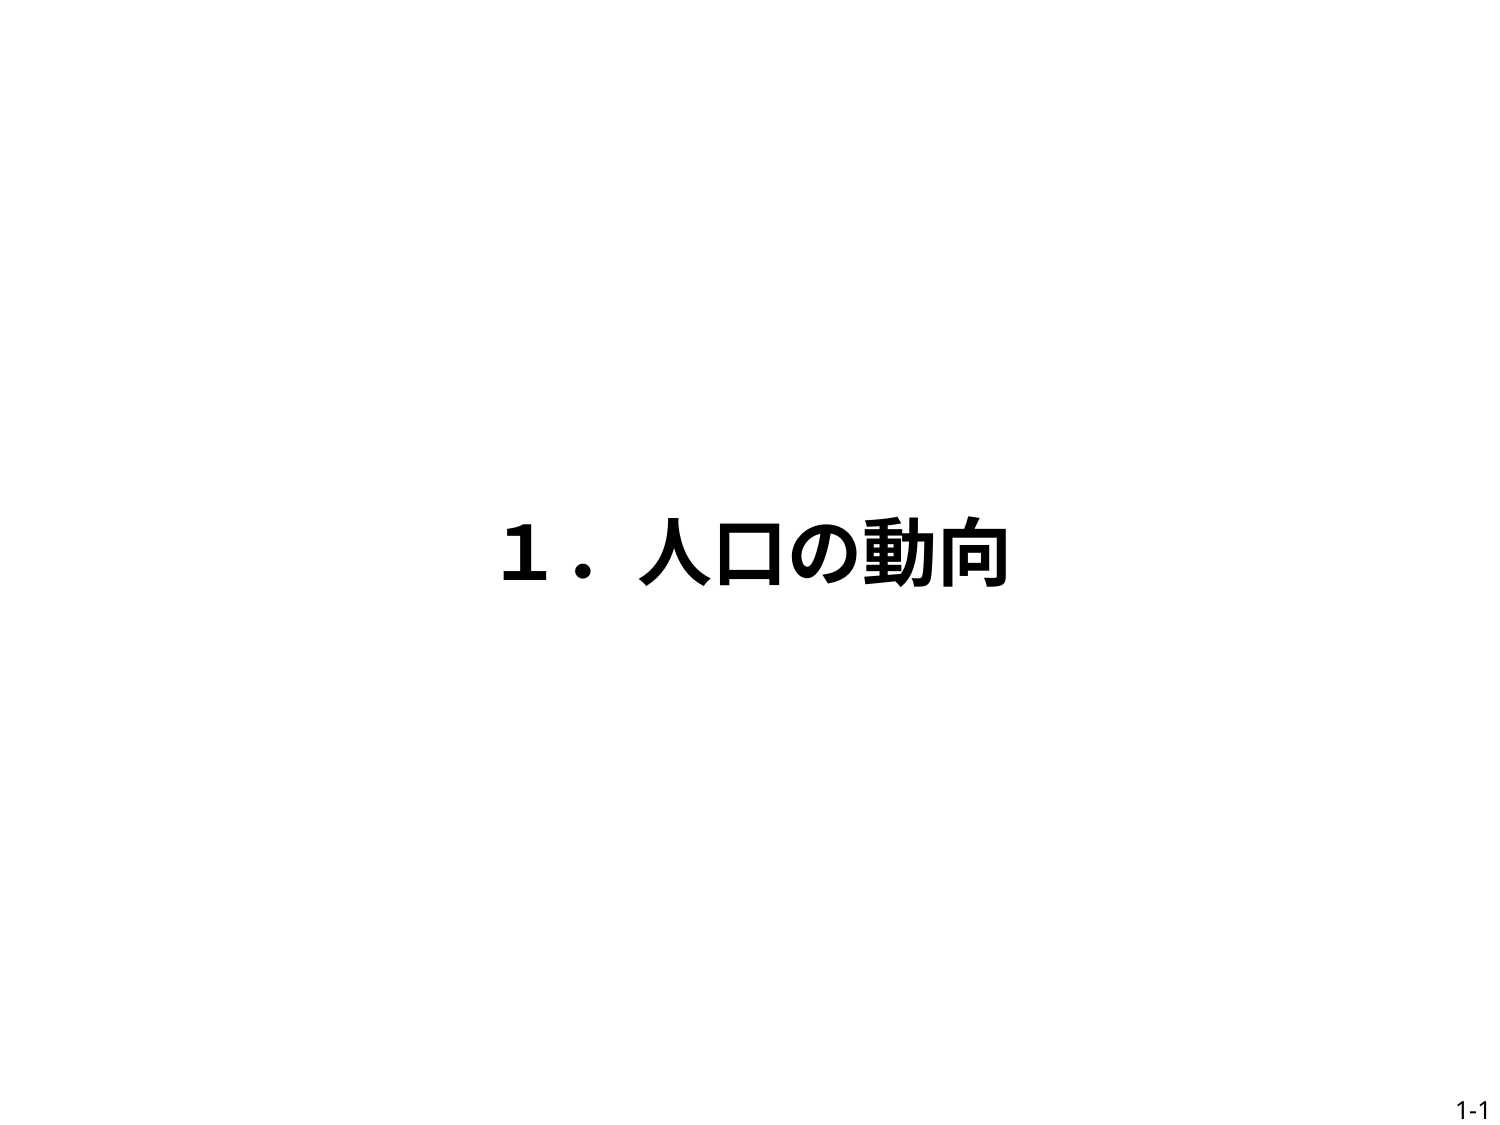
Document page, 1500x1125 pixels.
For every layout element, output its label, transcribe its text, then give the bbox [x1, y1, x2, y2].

text_box １．人口の動向 [0, 361, 1500, 740]
text_box 1-1 [1446, 1094, 1500, 1125]
